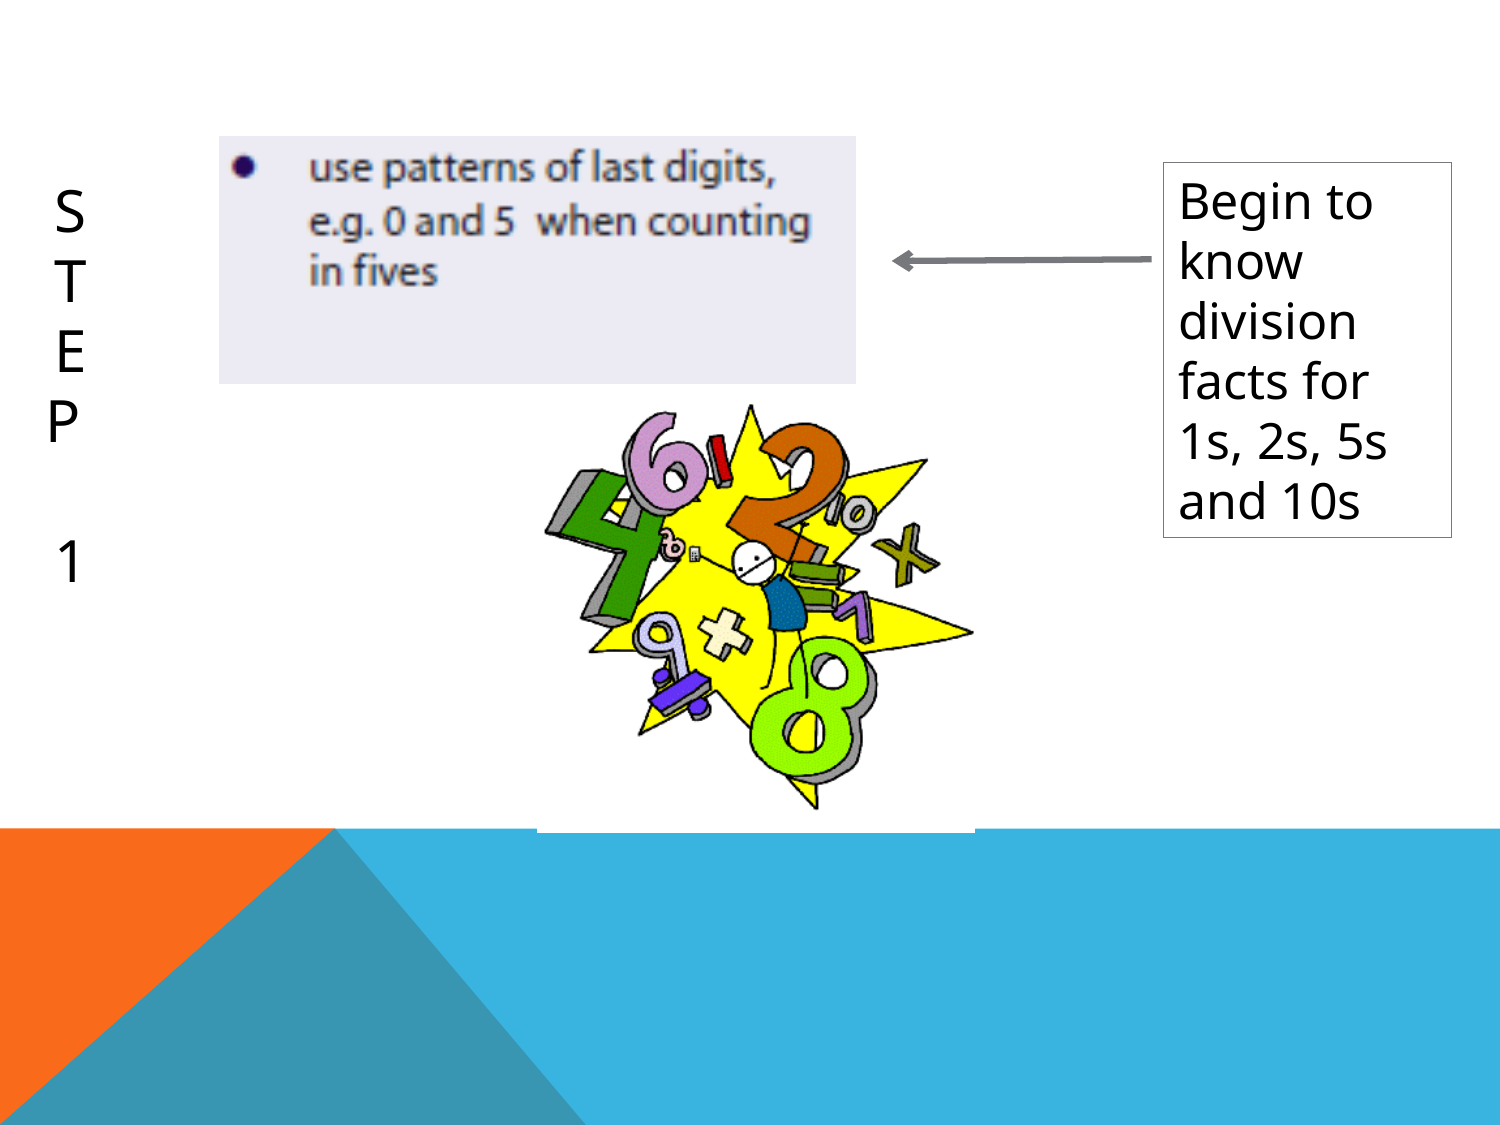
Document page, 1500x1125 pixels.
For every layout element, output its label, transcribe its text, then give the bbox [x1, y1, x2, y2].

title S T E P 1 [17, 207, 124, 562]
text_box Begin to know division facts for 1s, 2s, 5s and 10s [1163, 162, 1452, 538]
picture [219, 135, 975, 834]
